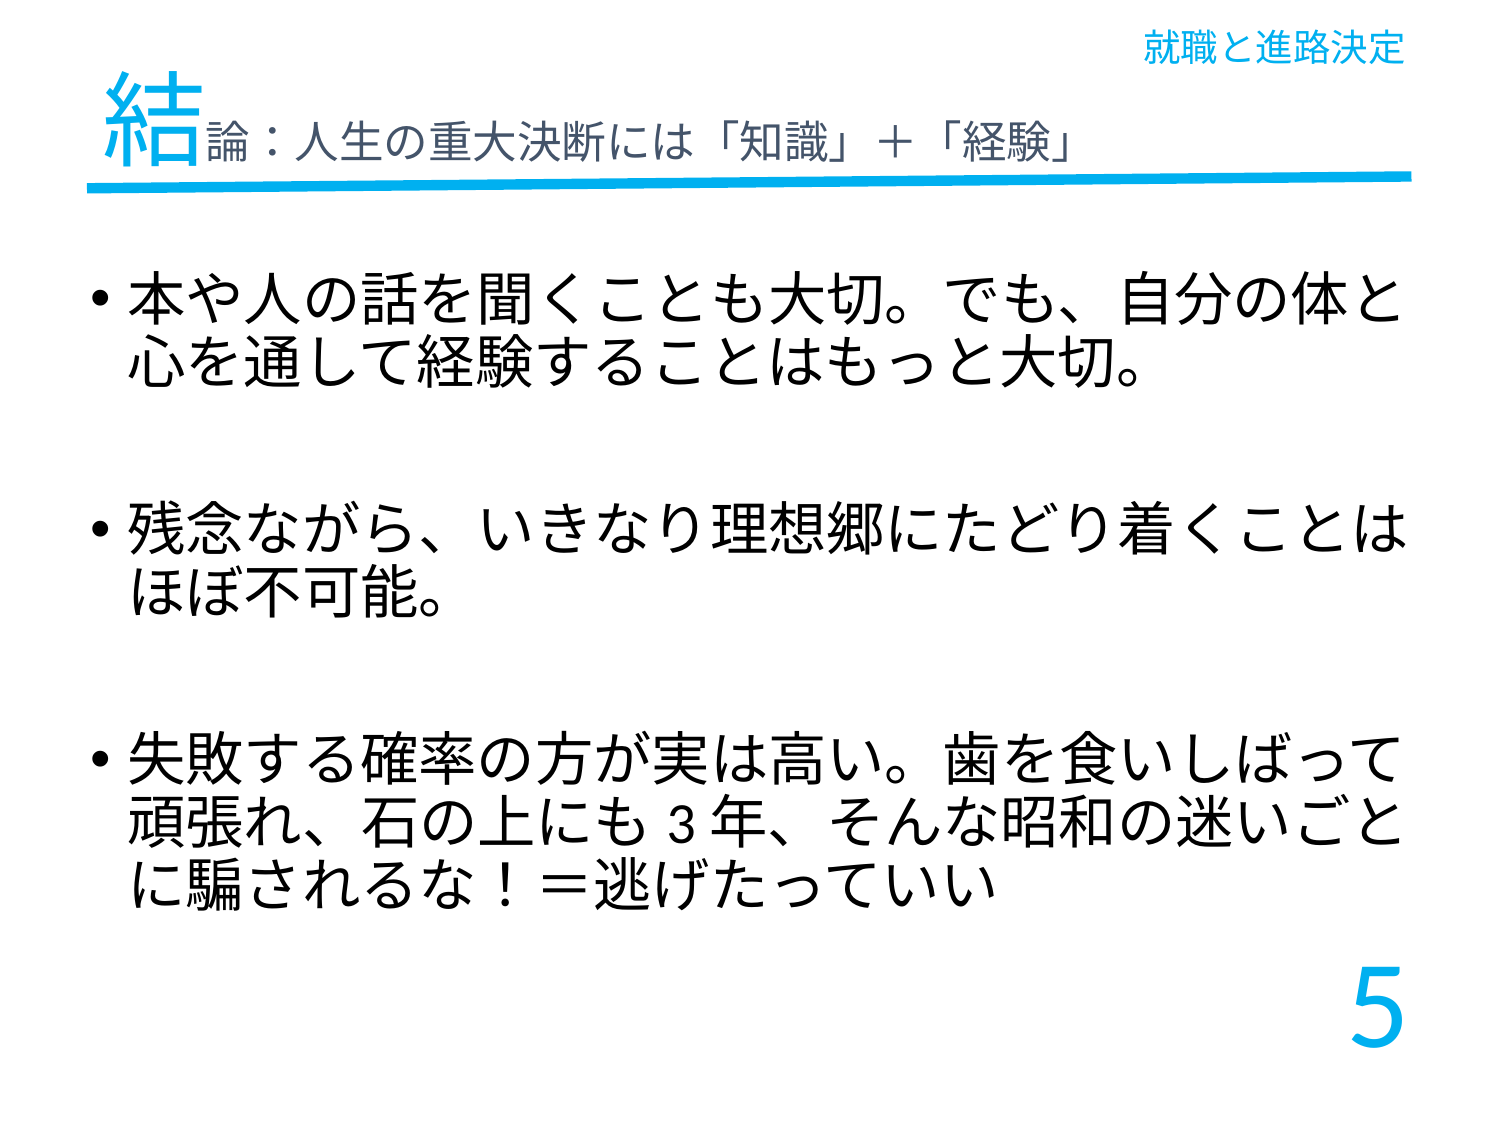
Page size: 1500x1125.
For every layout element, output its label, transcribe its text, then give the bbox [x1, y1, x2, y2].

slide_number 5 [1074, 893, 1425, 1103]
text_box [87, 176, 1412, 189]
list 本や人の話を聞くことも大切。でも、自分の体と心を通して経験することはもっと大切。 残念ながら、いきなり理想郷にたどり着くことはほぼ不可能。 失敗する確率の方が実は高い。歯を食いしばって頑張れ、石の上にも3年、そんな昭和の迷いごとに騙されるな！＝逃げたっていい [75, 262, 1425, 949]
text_box 就職と進路決定 [1128, 16, 1471, 77]
text_box 結論：人生の重大決断には「知識」＋「経験」 [87, 47, 1436, 187]
